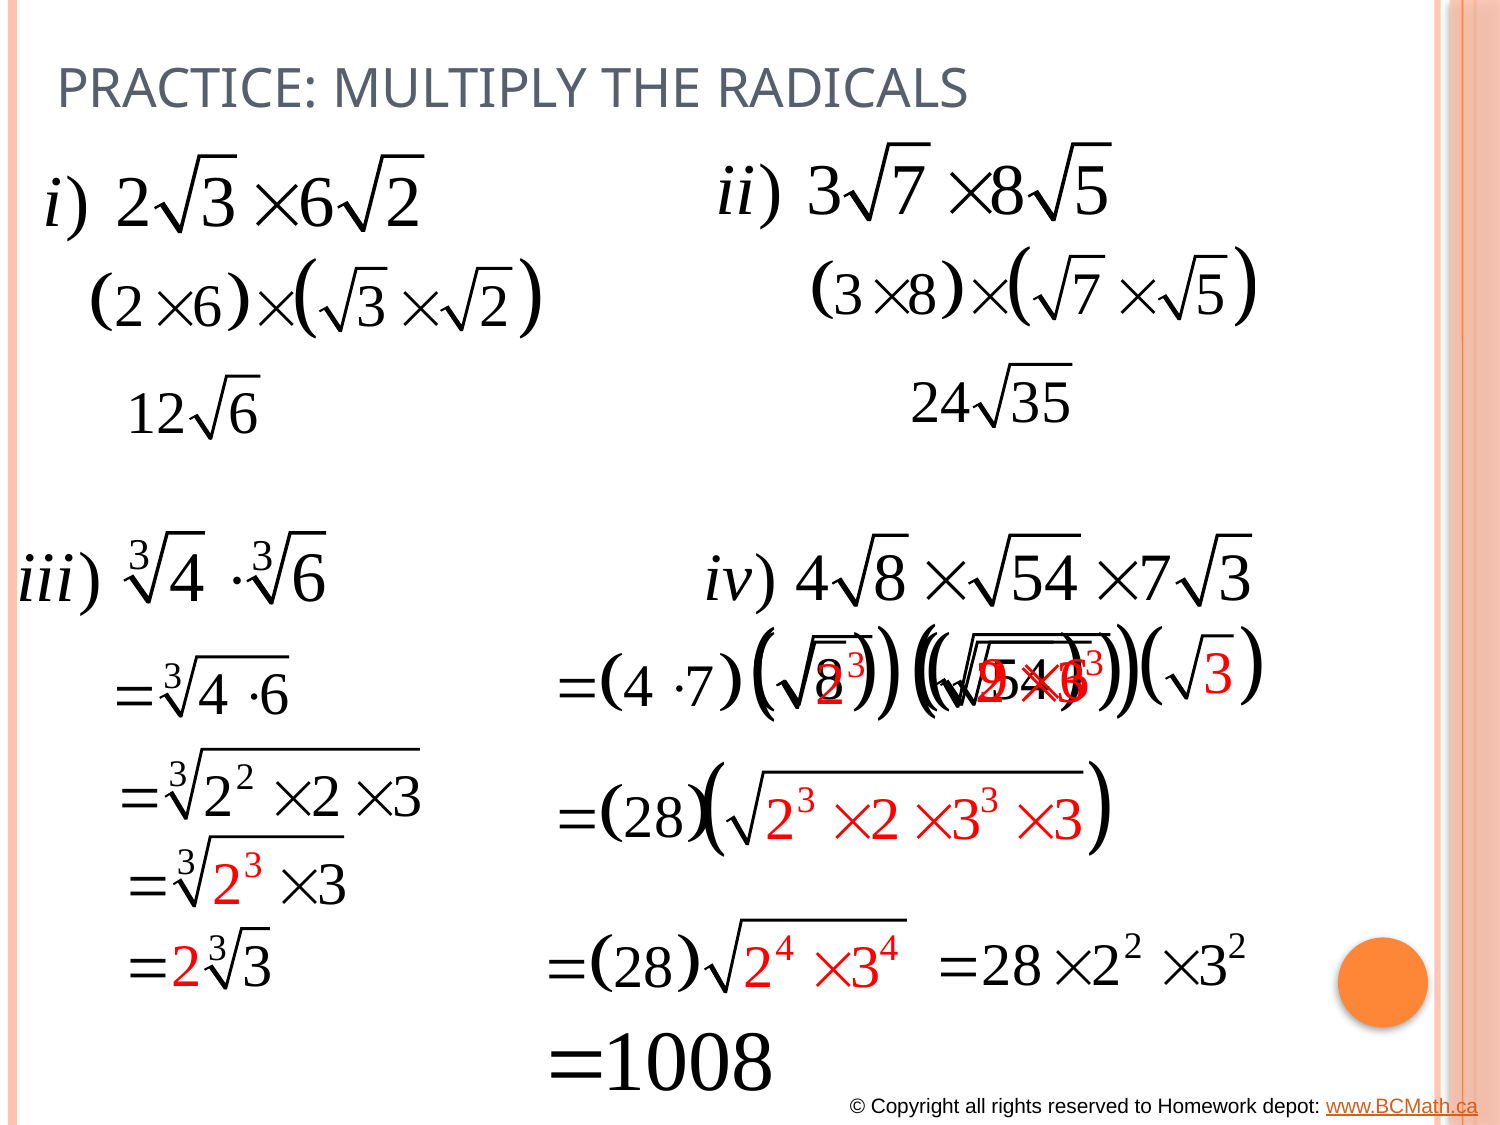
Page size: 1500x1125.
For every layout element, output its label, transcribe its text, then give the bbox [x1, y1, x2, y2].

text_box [702, 528, 1257, 622]
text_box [539, 911, 913, 1013]
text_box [14, 524, 334, 624]
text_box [536, 1024, 776, 1100]
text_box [40, 148, 430, 248]
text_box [808, 242, 1256, 355]
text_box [749, 624, 901, 753]
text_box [699, 759, 1111, 888]
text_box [120, 828, 351, 913]
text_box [87, 254, 542, 367]
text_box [549, 649, 742, 732]
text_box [906, 357, 1079, 434]
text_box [129, 368, 267, 445]
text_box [1136, 624, 1264, 732]
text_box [911, 630, 1122, 738]
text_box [930, 924, 1251, 993]
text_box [714, 136, 1118, 236]
text_box © Copyright all rights reserved to Homework depot: www.BCMath.ca [835, 1084, 1499, 1125]
title Practice: Multiply the radicals [41, 45, 1300, 126]
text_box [120, 921, 276, 996]
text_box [909, 622, 1138, 751]
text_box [111, 741, 426, 826]
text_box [549, 780, 693, 863]
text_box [106, 649, 296, 724]
